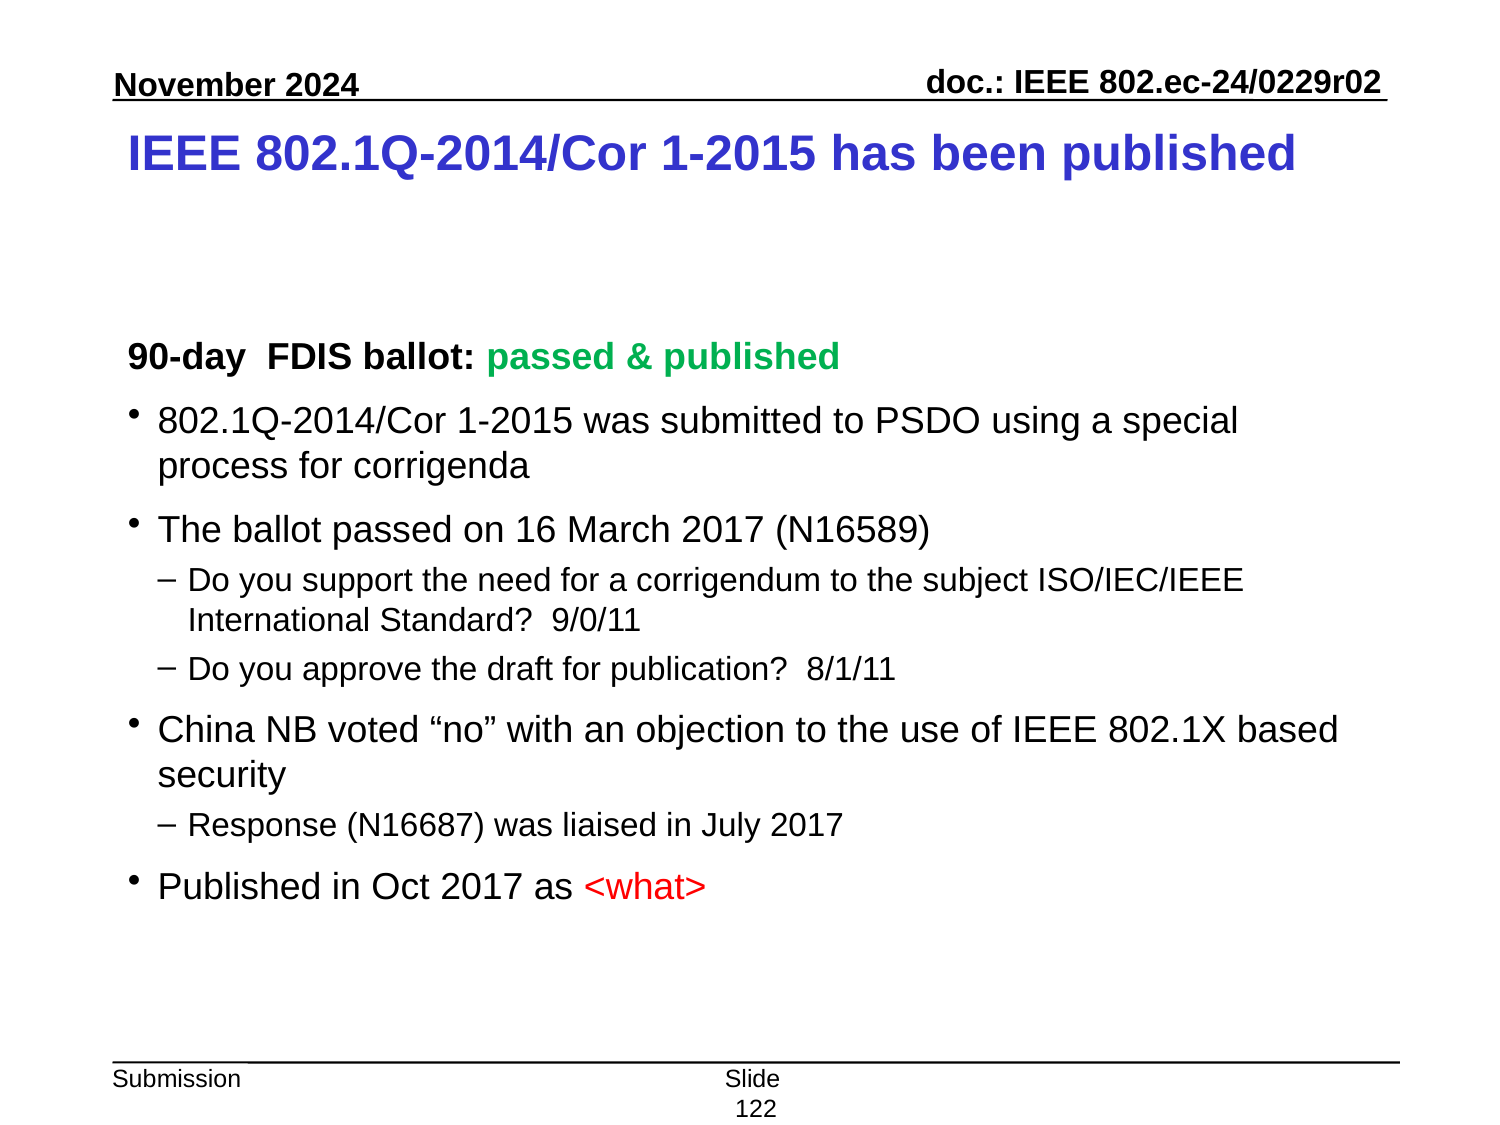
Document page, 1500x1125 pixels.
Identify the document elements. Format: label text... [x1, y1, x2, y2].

list 90-day FDIS ballot: passed & published 802.1Q-2014/Cor 1-2015 was submitted to PSDO using a special process for corrigenda The ballot passed on 16 March 2017 (N16589) Do you support the need for a corrigendum to the subject ISO/IEC/IEEE International Standard? 9/0/11 Do you approve the draft for publication? 8/1/11 China NB voted “no” with an objection to the use of IEEE 802.1X based security Response (N16687) was liaised in July 2017 Published in Oct 2017 as <what> [112, 324, 1388, 1000]
title IEEE 802.1Q-2014/Cor 1-2015 has been published [112, 112, 1388, 288]
slide_number Slide 122 [709, 1061, 803, 1093]
